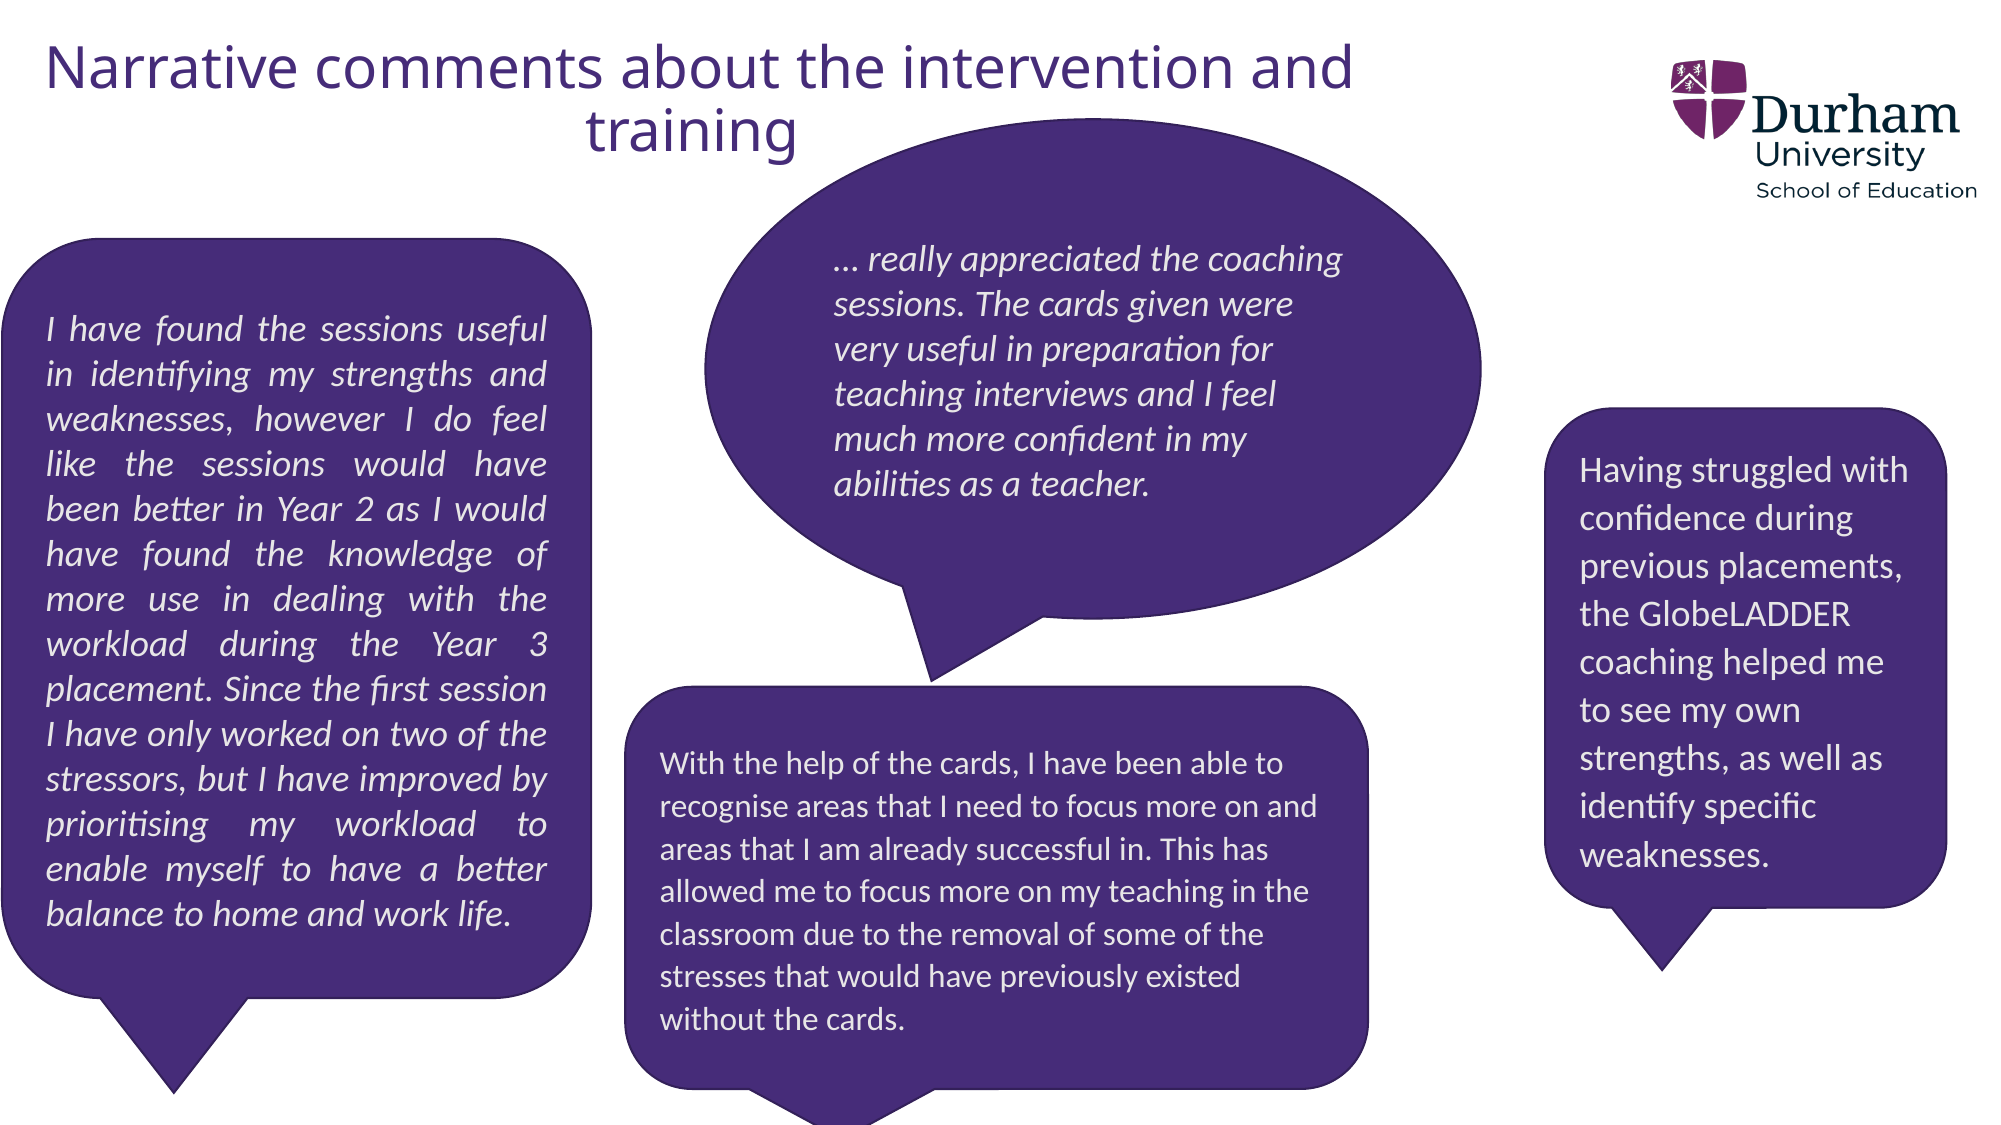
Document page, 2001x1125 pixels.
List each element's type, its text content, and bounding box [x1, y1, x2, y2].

text_box … really appreciated the coaching sessions. The cards given were very useful in preparation for teaching interviews and I feel much more confident in my abilities as a teacher. [704, 118, 1482, 683]
text_box Having struggled with confidence during previous placements, the GlobeLADDER coaching helped me to see my own strengths, as well as identify specific weaknesses. [1544, 407, 1948, 972]
picture [1671, 60, 1978, 201]
title Narrative comments about the intervention and training [0, 31, 1400, 131]
text_box I have found the sessions useful in identifying my strengths and weaknesses, however I do feel like the sessions would have been better in Year 2 as I would have found the knowledge of more use in dealing with the workload during the Year 3 placement. Since the first session I have only worked on two of the stressors, but I have improved by prioritising my workload to enable myself to have a better balance to home and work life. [0, 237, 593, 1095]
text_box With the help of the cards, I have been able to recognise areas that I need to focus more on and areas that I am already successful in. This has allowed me to focus more on my teaching in the classroom due to the removal of some of the stresses that would have previously existed without the cards. [624, 685, 1370, 1125]
